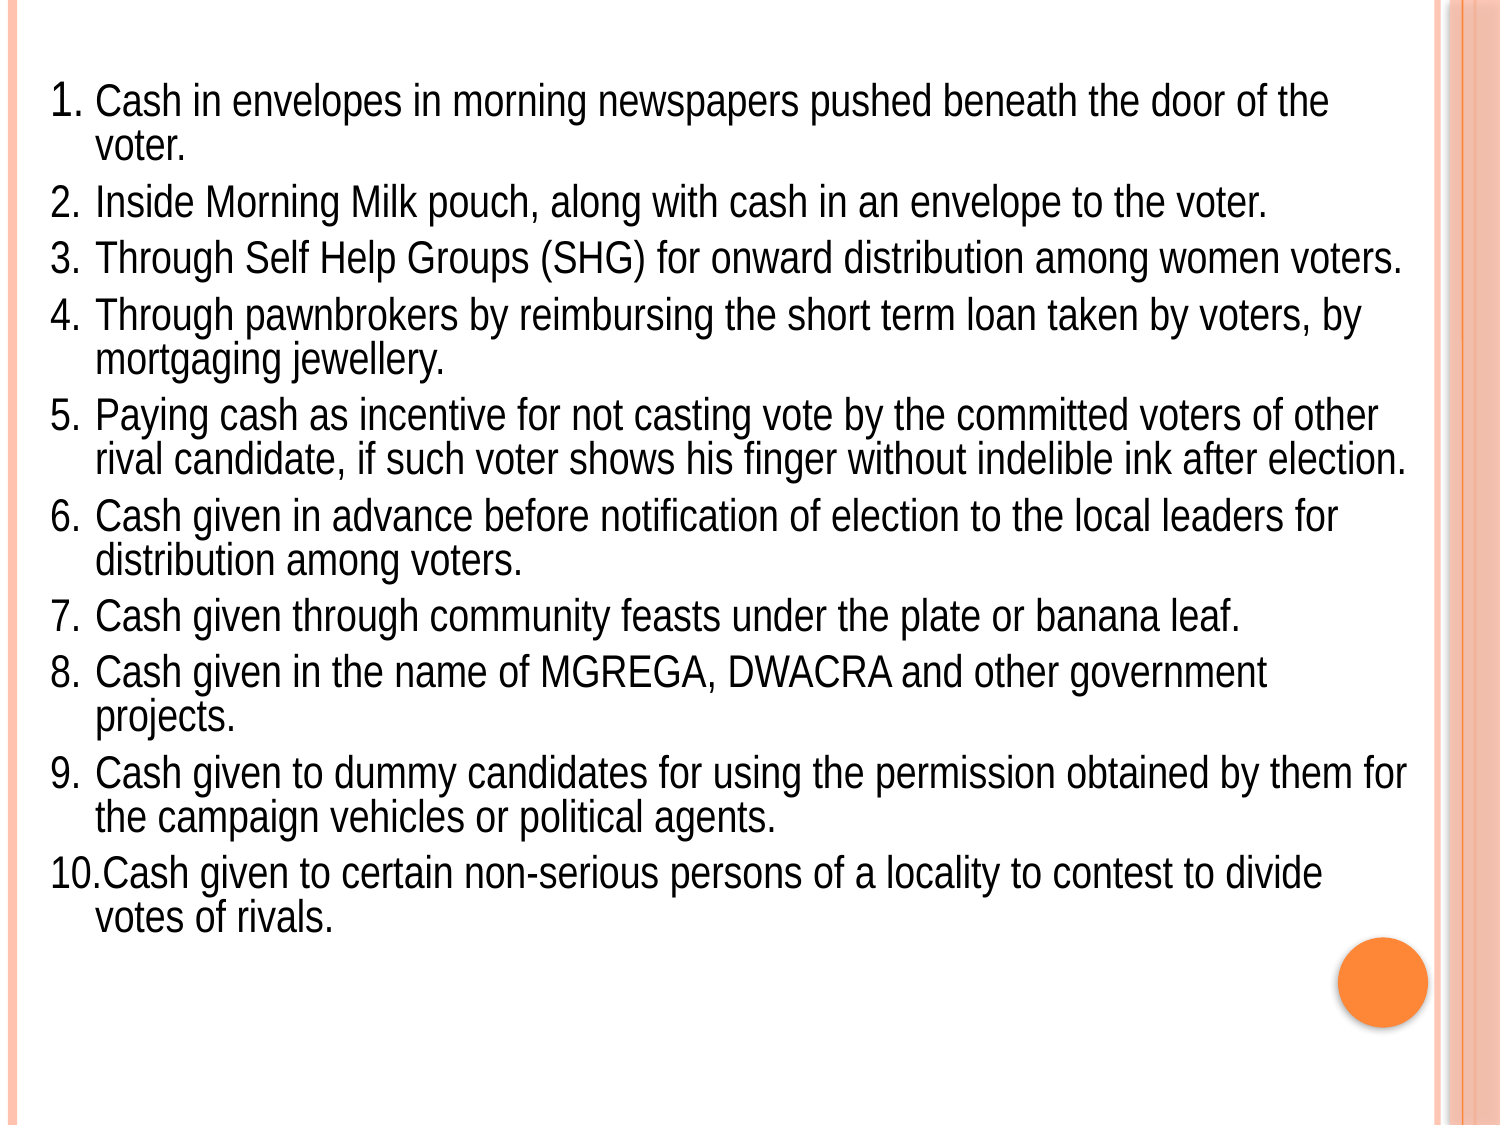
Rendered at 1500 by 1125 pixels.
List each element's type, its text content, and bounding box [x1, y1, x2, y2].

list 1. Cash in envelopes in morning newspapers pushed beneath the door of the voter. 2. Inside Morning Milk pouch, along with cash in an envelope to the voter. 3. Through Self Help Groups (SHG) for onward distribution among women voters. 4. Through pawnbrokers by reimbursing the short term loan taken by voters, by mortgaging jewellery. 5. Paying cash as incentive for not casting vote by the committed voters of other rival candidate, if such voter shows his finger without indelible ink after election. 6. Cash given in advance before notification of election to the local leaders for distribution among voters. 7. Cash given through community feasts under the plate or banana leaf. 8. Cash given in the name of MGREGA, DWACRA and other government projects. 9. Cash given to dummy candidates for using the permission obtained by them for the campaign vehicles or political agents. 10.Cash given to certain non-serious persons of a locality to contest to divide votes of rivals. [34, 70, 1426, 1125]
